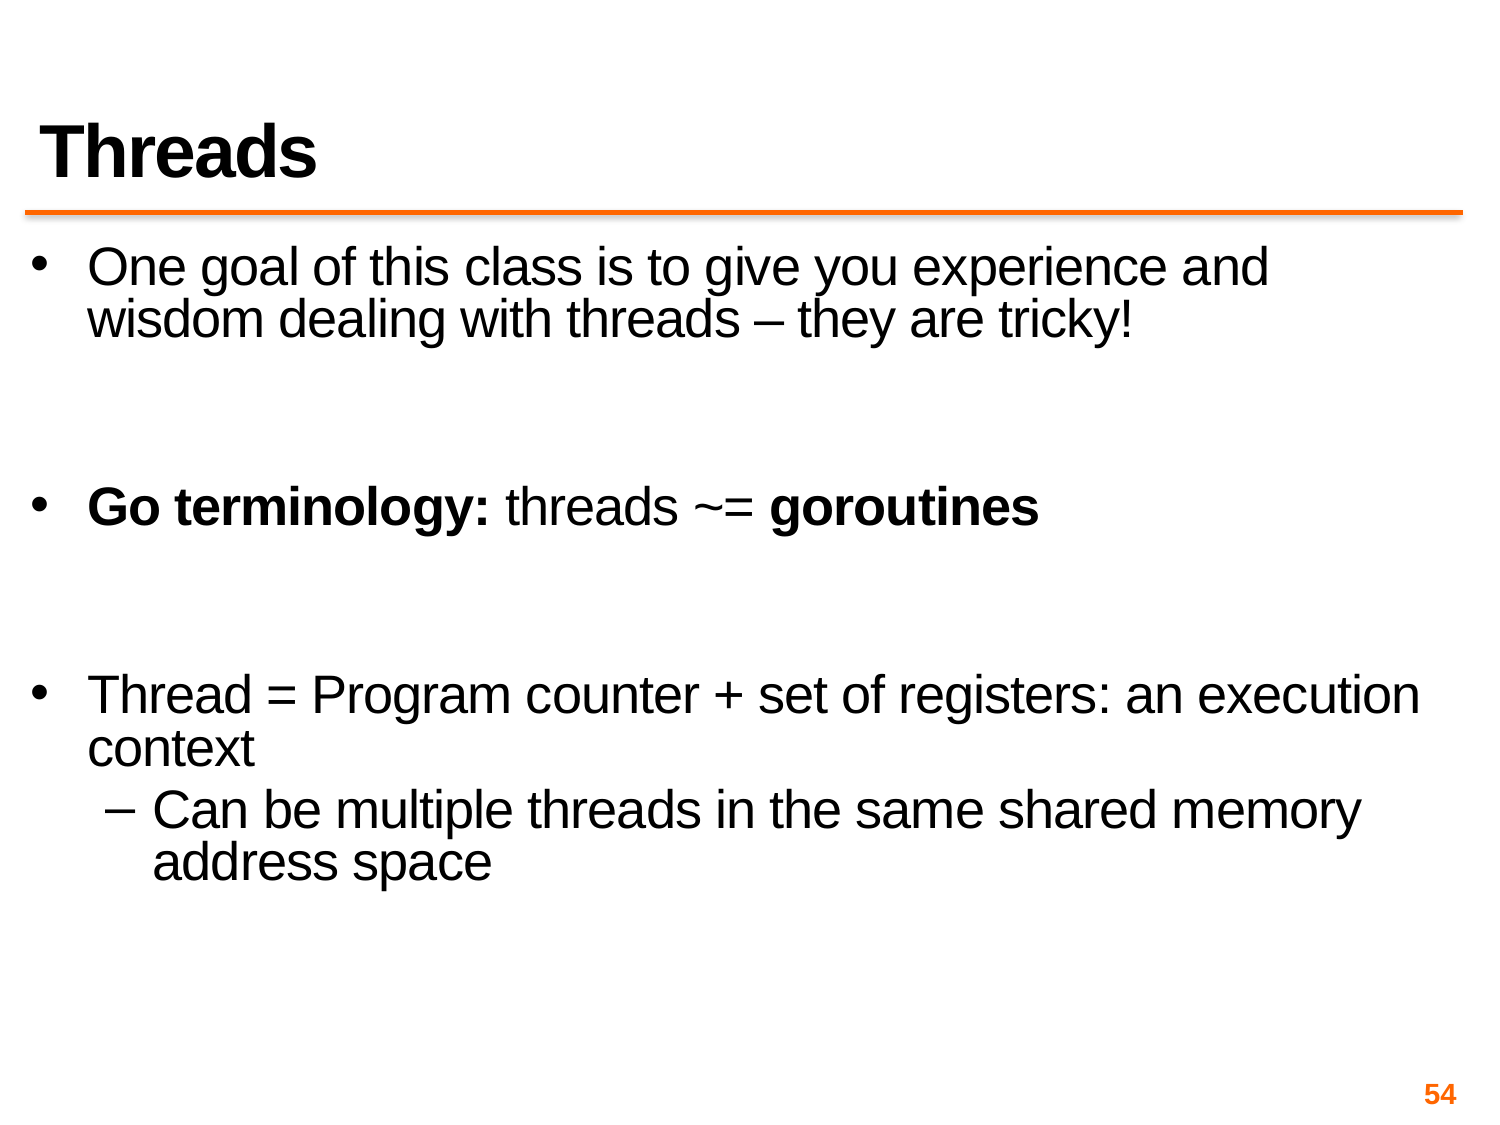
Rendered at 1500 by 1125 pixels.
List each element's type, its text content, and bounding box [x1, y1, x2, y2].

slide_number 54 [1112, 1074, 1463, 1110]
title Threads [24, 24, 1463, 201]
list One goal of this class is to give you experience and wisdom dealing with threads – they are tricky! Go terminology: threads ~= goroutines Thread = Program counter + set of registers: an execution context Can be multiple threads in the same shared memory address space [24, 237, 1463, 1063]
